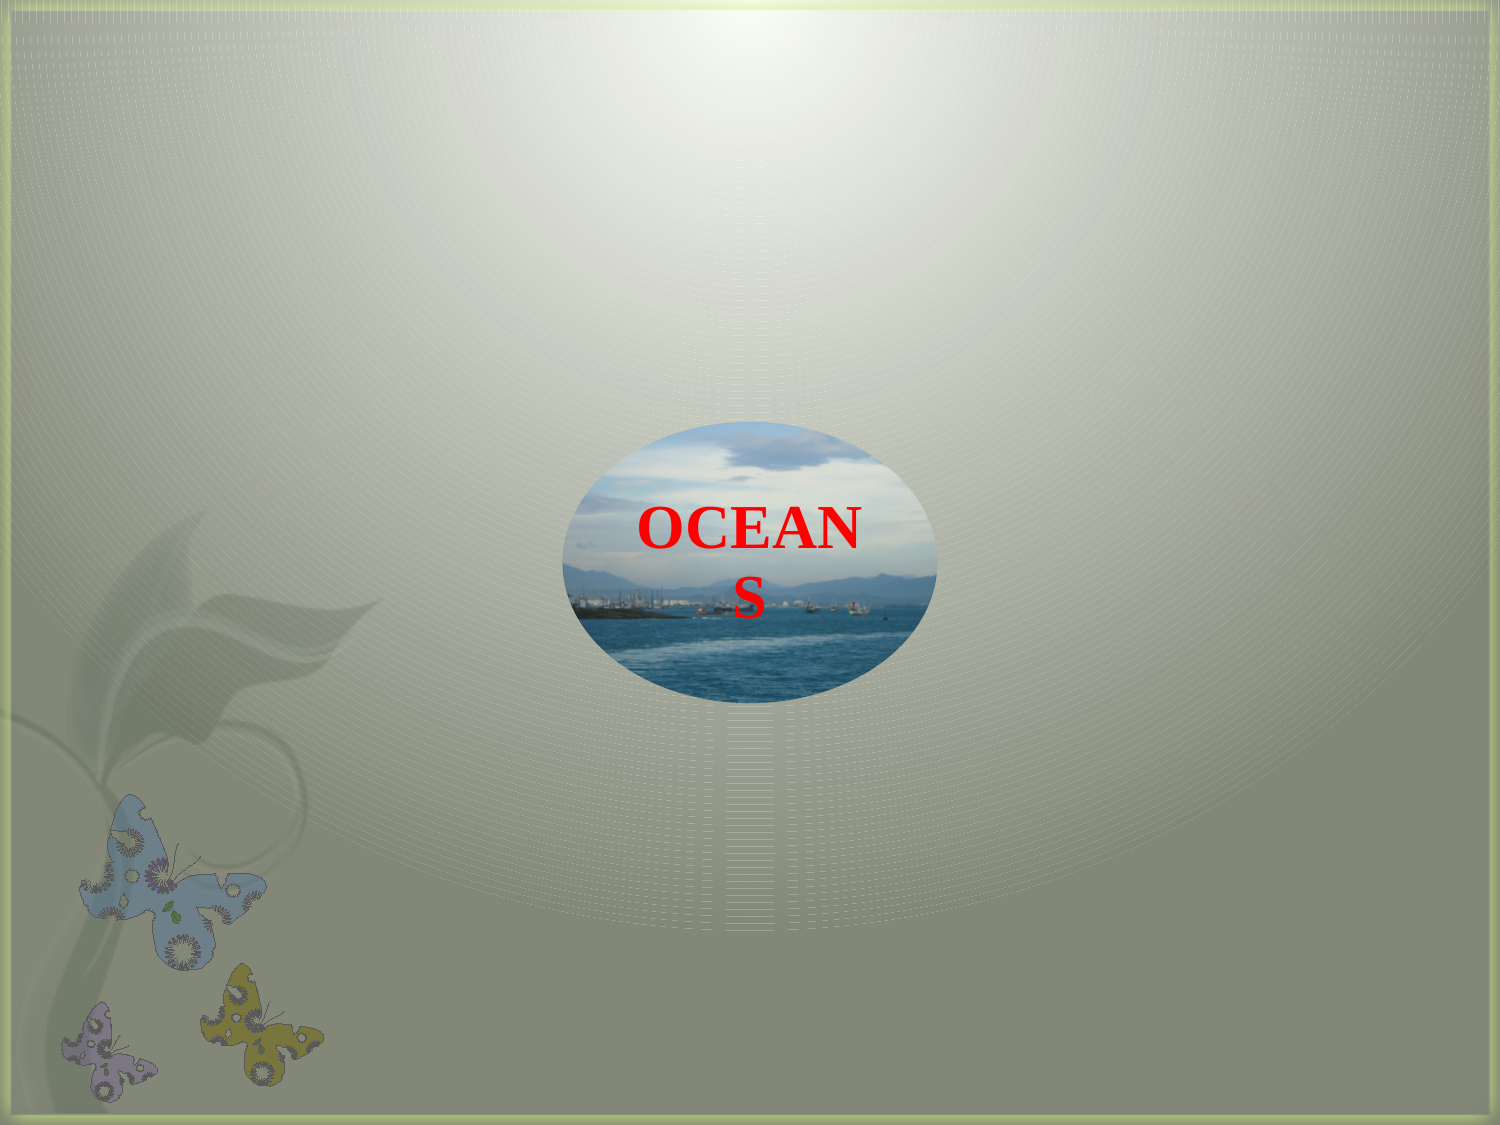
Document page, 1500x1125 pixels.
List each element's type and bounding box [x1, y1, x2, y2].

text_box [0, 0, 1500, 1125]
